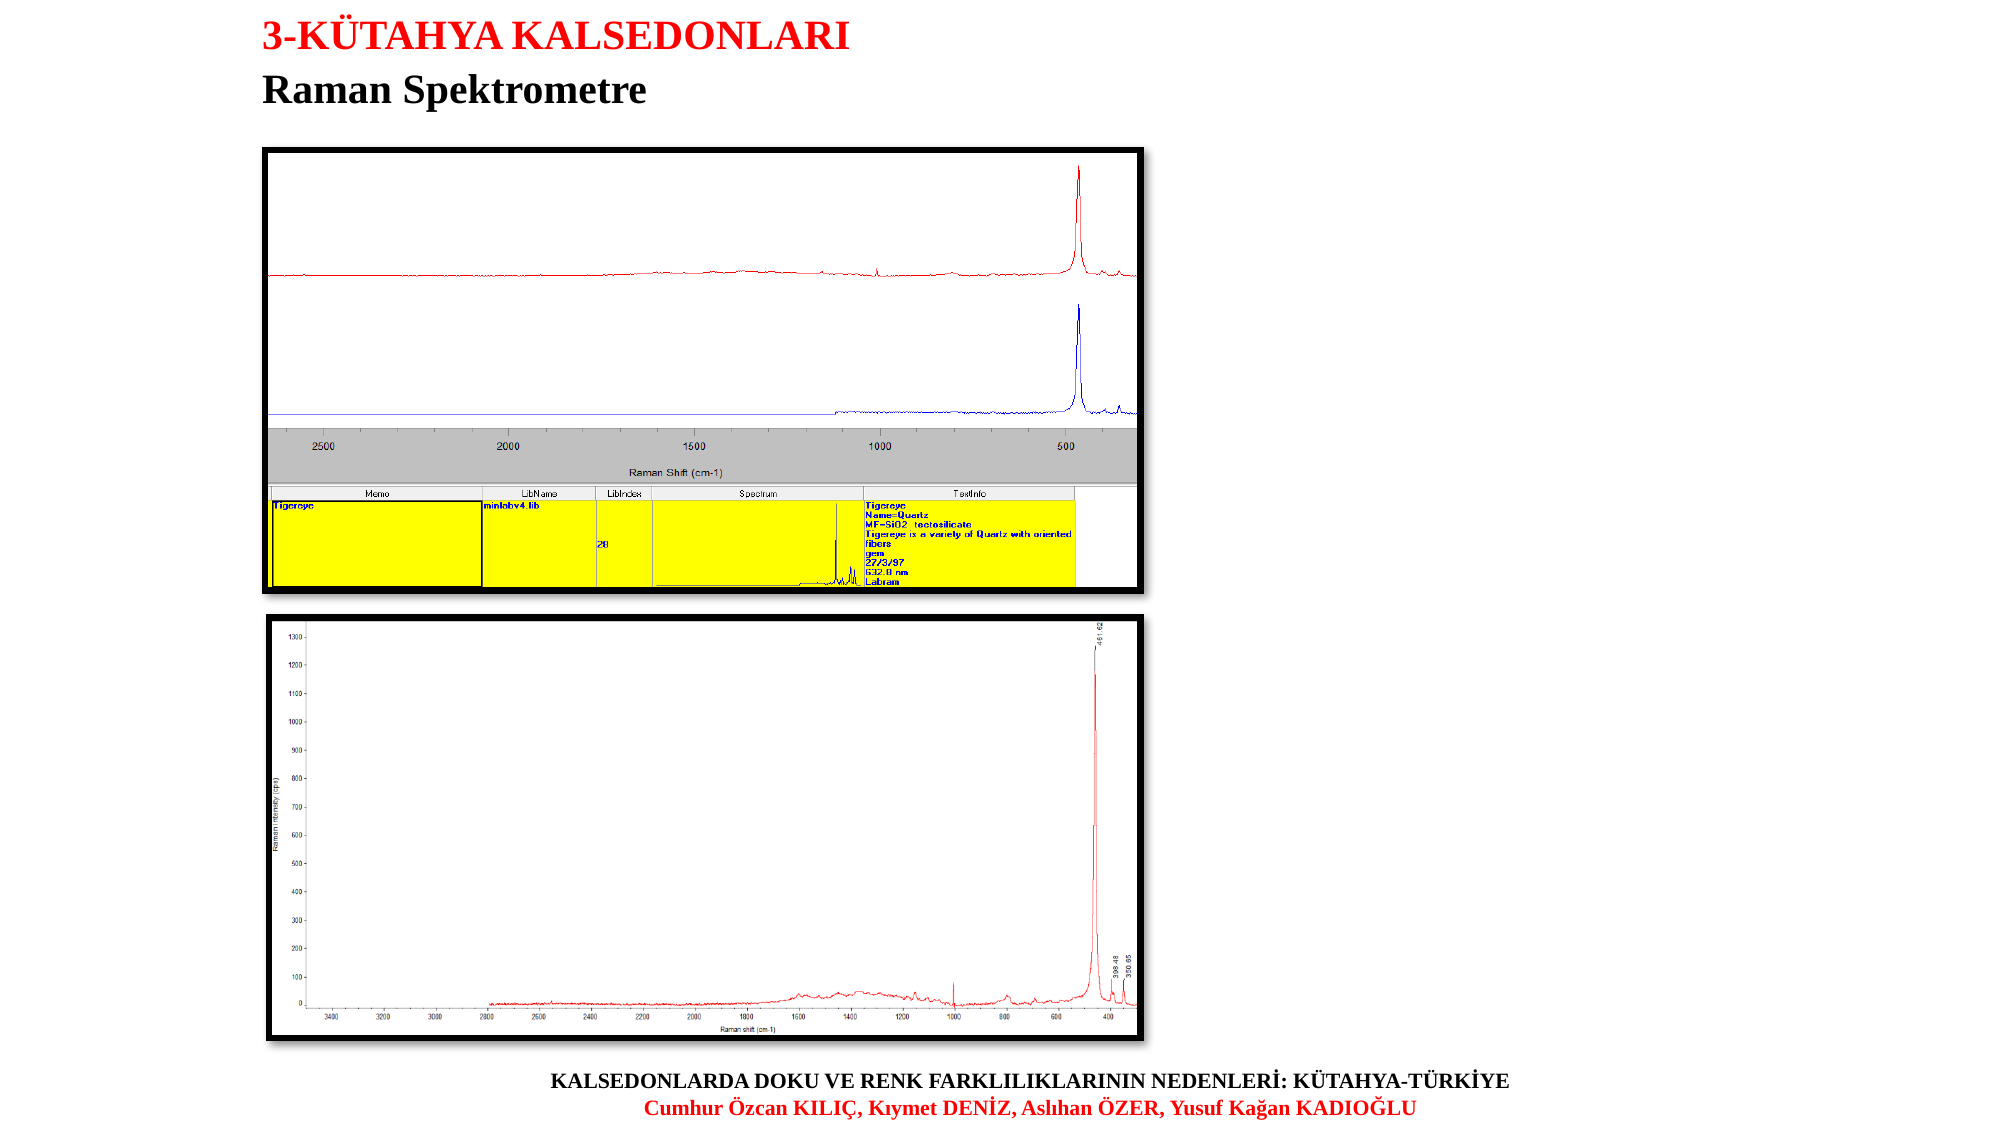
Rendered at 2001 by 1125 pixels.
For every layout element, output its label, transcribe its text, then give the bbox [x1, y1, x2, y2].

picture [271, 620, 1138, 1035]
text_box 3-KÜTAHYA KALSEDONLARI [247, 0, 880, 54]
text_box KALSEDONLARDA DOKU VE RENK FARKLILIKLARININ NEDENLERİ: KÜTAHYA-TÜRKİYE Cumhur Özcan KILIÇ, Kıymet DENİZ, Aslıhan ÖZER, Yusuf Kağan KADIOĞLU [525, 1059, 1538, 1125]
picture [267, 152, 1138, 588]
text_box Raman Spektrometre [247, 54, 1032, 119]
